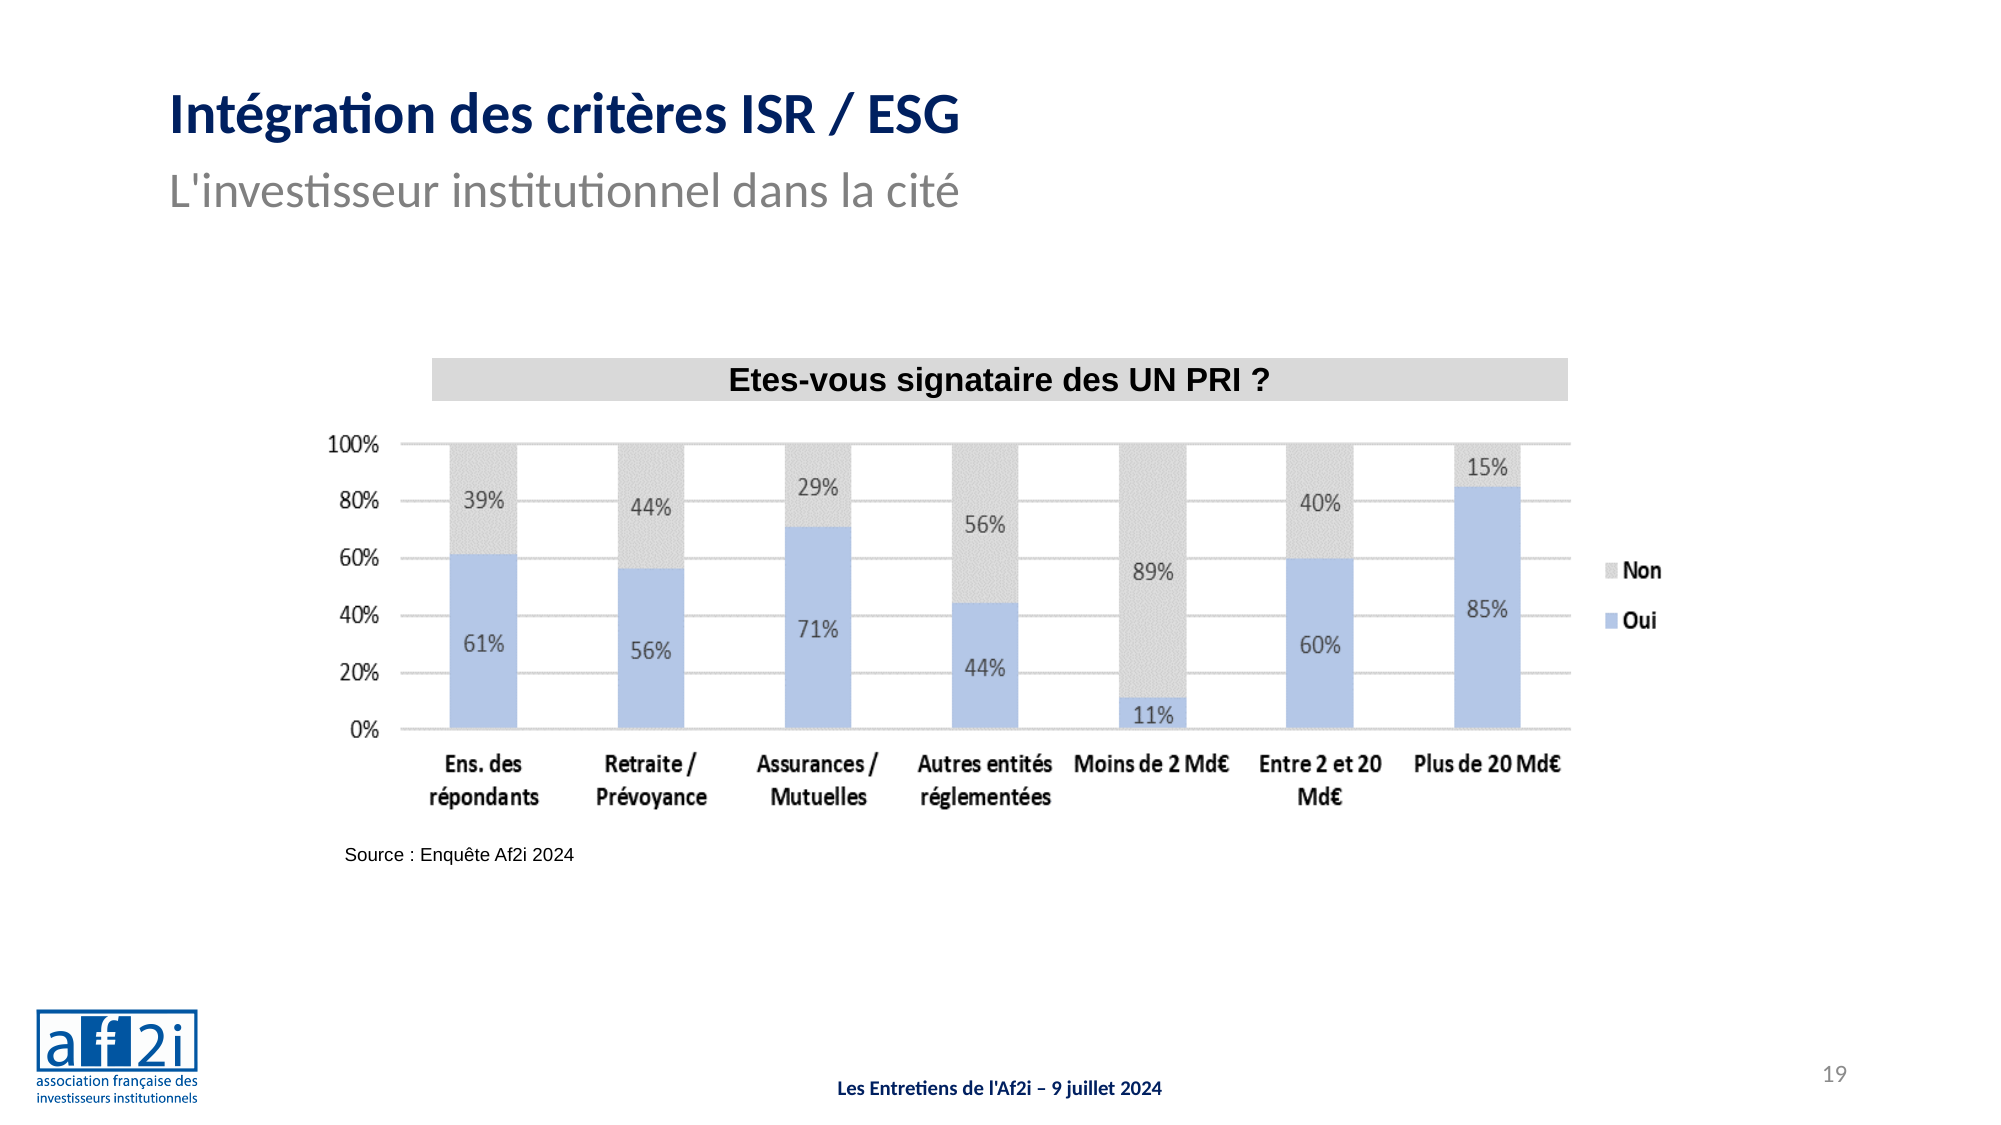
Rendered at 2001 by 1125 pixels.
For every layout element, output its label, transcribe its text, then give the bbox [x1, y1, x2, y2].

text_box Intégration des critères ISR / ESG [154, 67, 1931, 150]
table_header Etes-vous signataire des UN PRI ? [432, 358, 1568, 401]
picture [311, 411, 1689, 834]
slide_number 19 [1412, 1042, 1863, 1103]
text_box L'investisseur institutionnel dans la cité [154, 150, 2000, 225]
picture [36, 1009, 198, 1103]
text_box Source : Enquête Af2i 2024 [329, 834, 603, 873]
text_box Les Entretiens de l'Af2i – 9 juillet 2024 [768, 1067, 1232, 1108]
